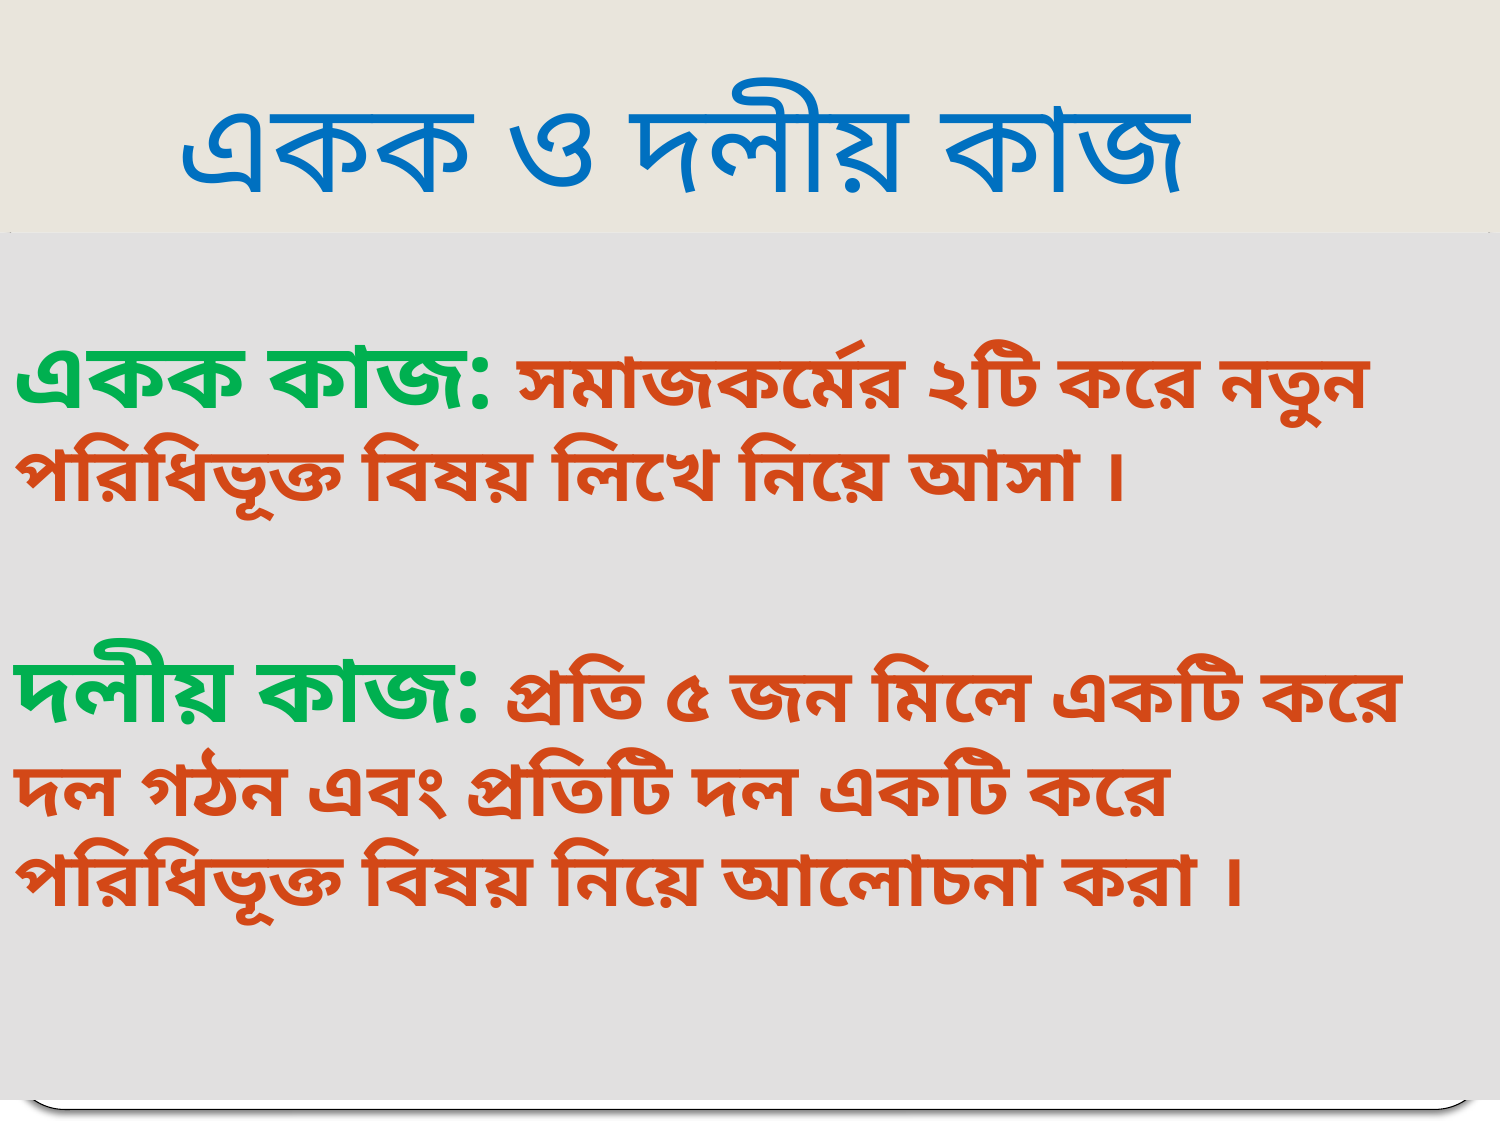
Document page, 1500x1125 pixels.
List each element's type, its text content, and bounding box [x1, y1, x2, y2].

list একক কাজ: সমাজকর্মের ২টি করে নতুন পরিধিভূক্ত বিষয় লিখে নিয়ে আসা । দলীয় কাজ: প্রতি ৫ জন মিলে একটি করে দল গঠন এবং প্রতিটি দল একটি করে পরিধিভূক্ত বিষয় নিয়ে আলোচনা করা । [0, 232, 1500, 1100]
title একক ও দলীয় কাজ [0, 0, 1500, 232]
